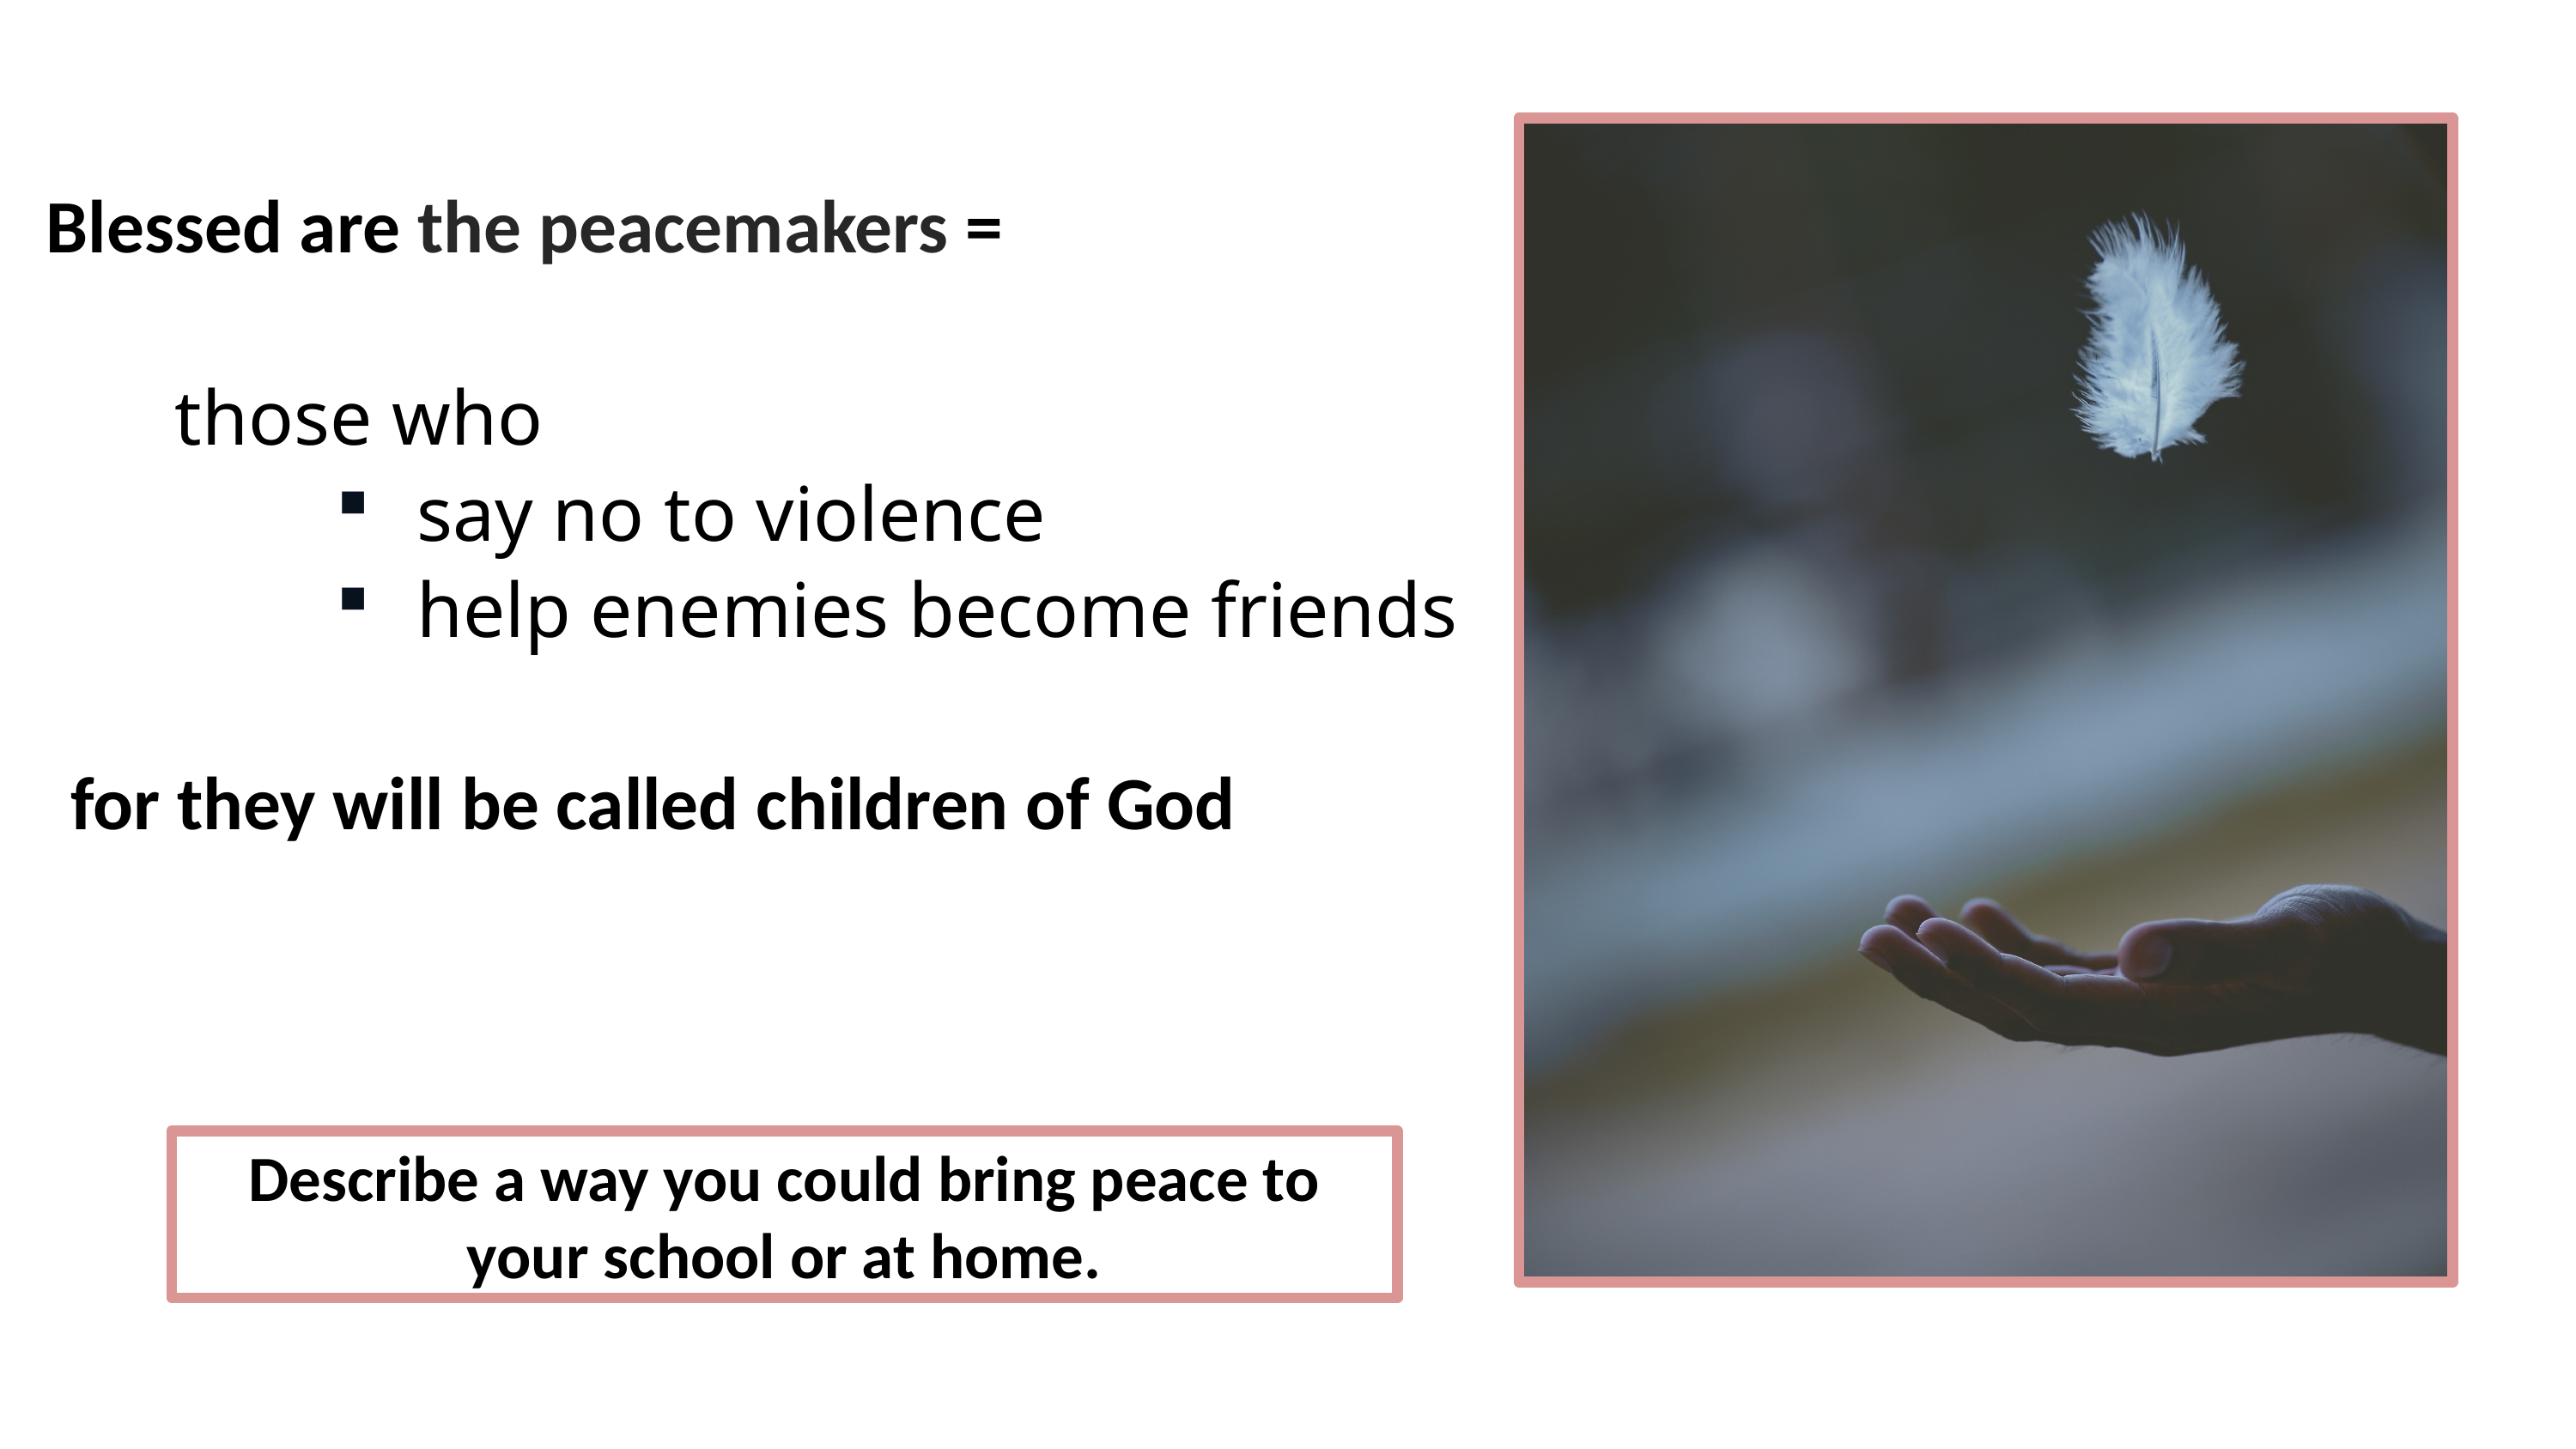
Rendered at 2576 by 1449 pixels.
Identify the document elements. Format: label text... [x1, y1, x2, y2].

list Blessed are the peacemakers = those who say no to violence help enemies become friends for they will be called children of God [33, 181, 1503, 935]
text_box Describe a way you could bring peace to your school or at home. [171, 1131, 1398, 1298]
picture [1523, 123, 2448, 1277]
